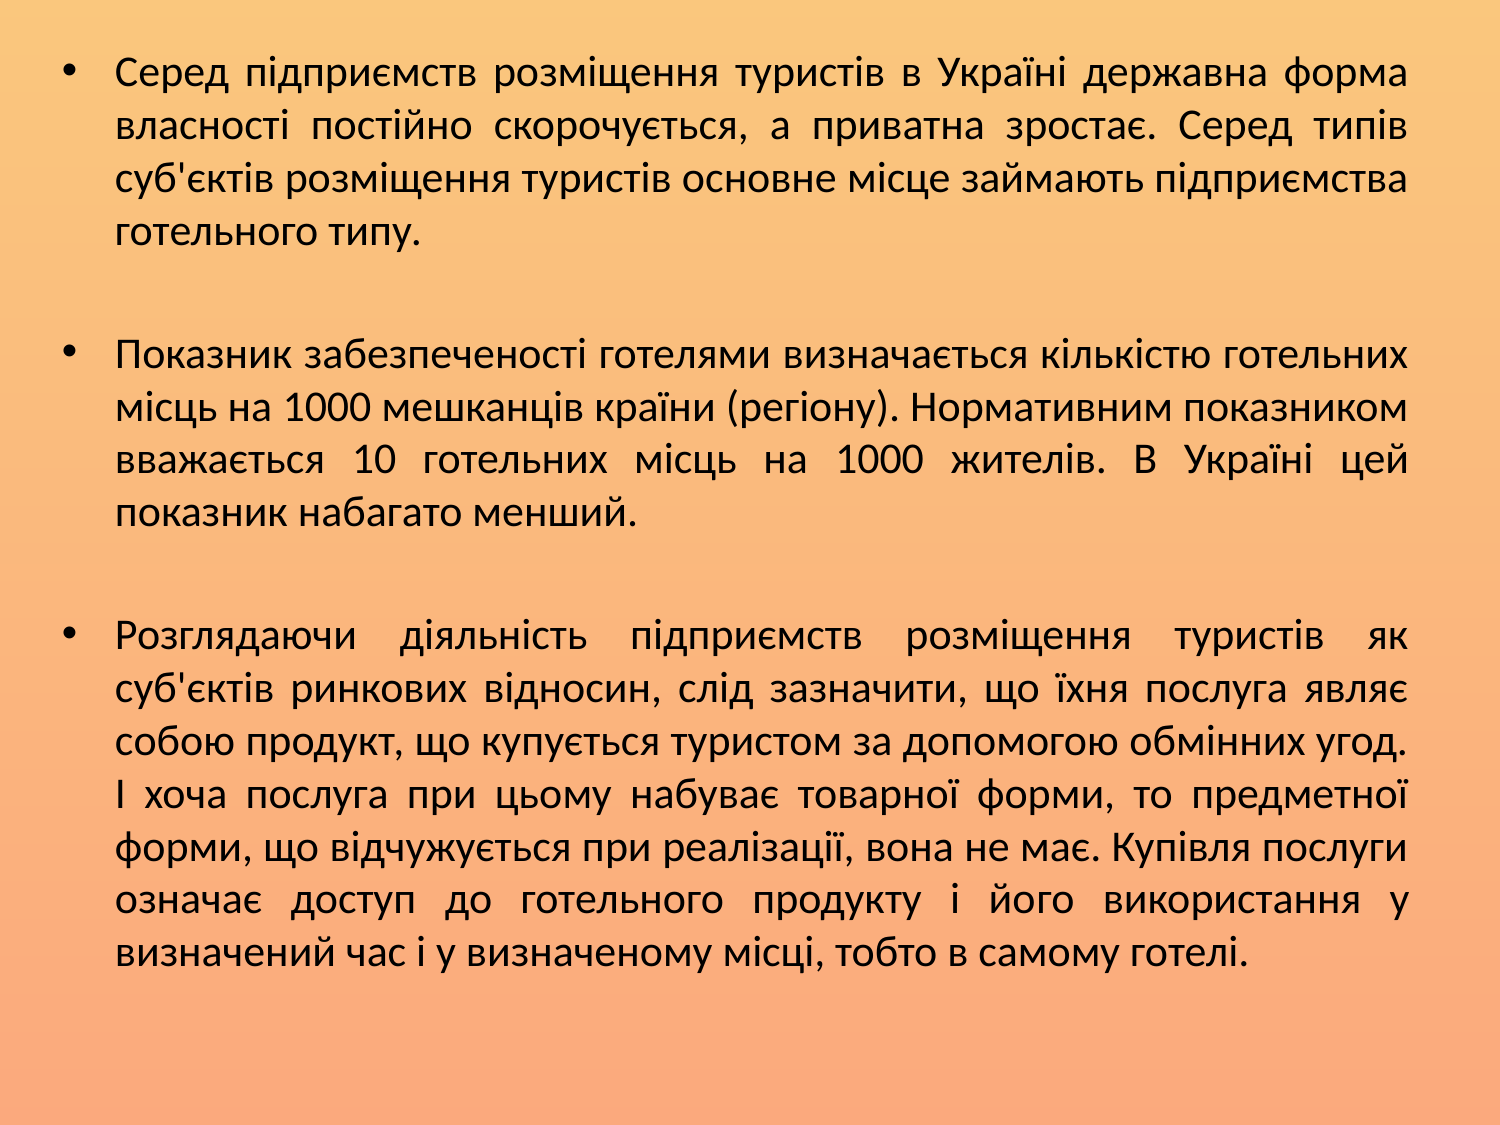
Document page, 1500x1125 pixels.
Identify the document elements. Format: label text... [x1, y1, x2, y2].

list Серед підприємств розміщення туристів в Україні державна форма власності постійно скорочується, а приватна зростає. Серед типів суб'єктів розміщення туристів основне місце займають підприємства готельного типу. Показник забезпеченості готелями визначається кількістю готельних місць на 1000 мешканців країни (регіону). Нормативним показником вважається 10 готельних місць на 1000 жителів. В Україні цей показник набагато менший. Розглядаючи діяльність підприємств розміщення туристів як суб'єктів ринкових відносин, слід зазначити, що їхня послуга являє собою продукт, що купується туристом за допомогою обмінних угод. І хоча послуга при цьому набуває товарної форми, то предметної форми, що відчужується при реалізації, вона не має. Купівля послуги означає доступ до готельного продукту і його використання у визначений час і у визначеному місці, тобто в самому готелі. [46, 35, 1425, 1005]
